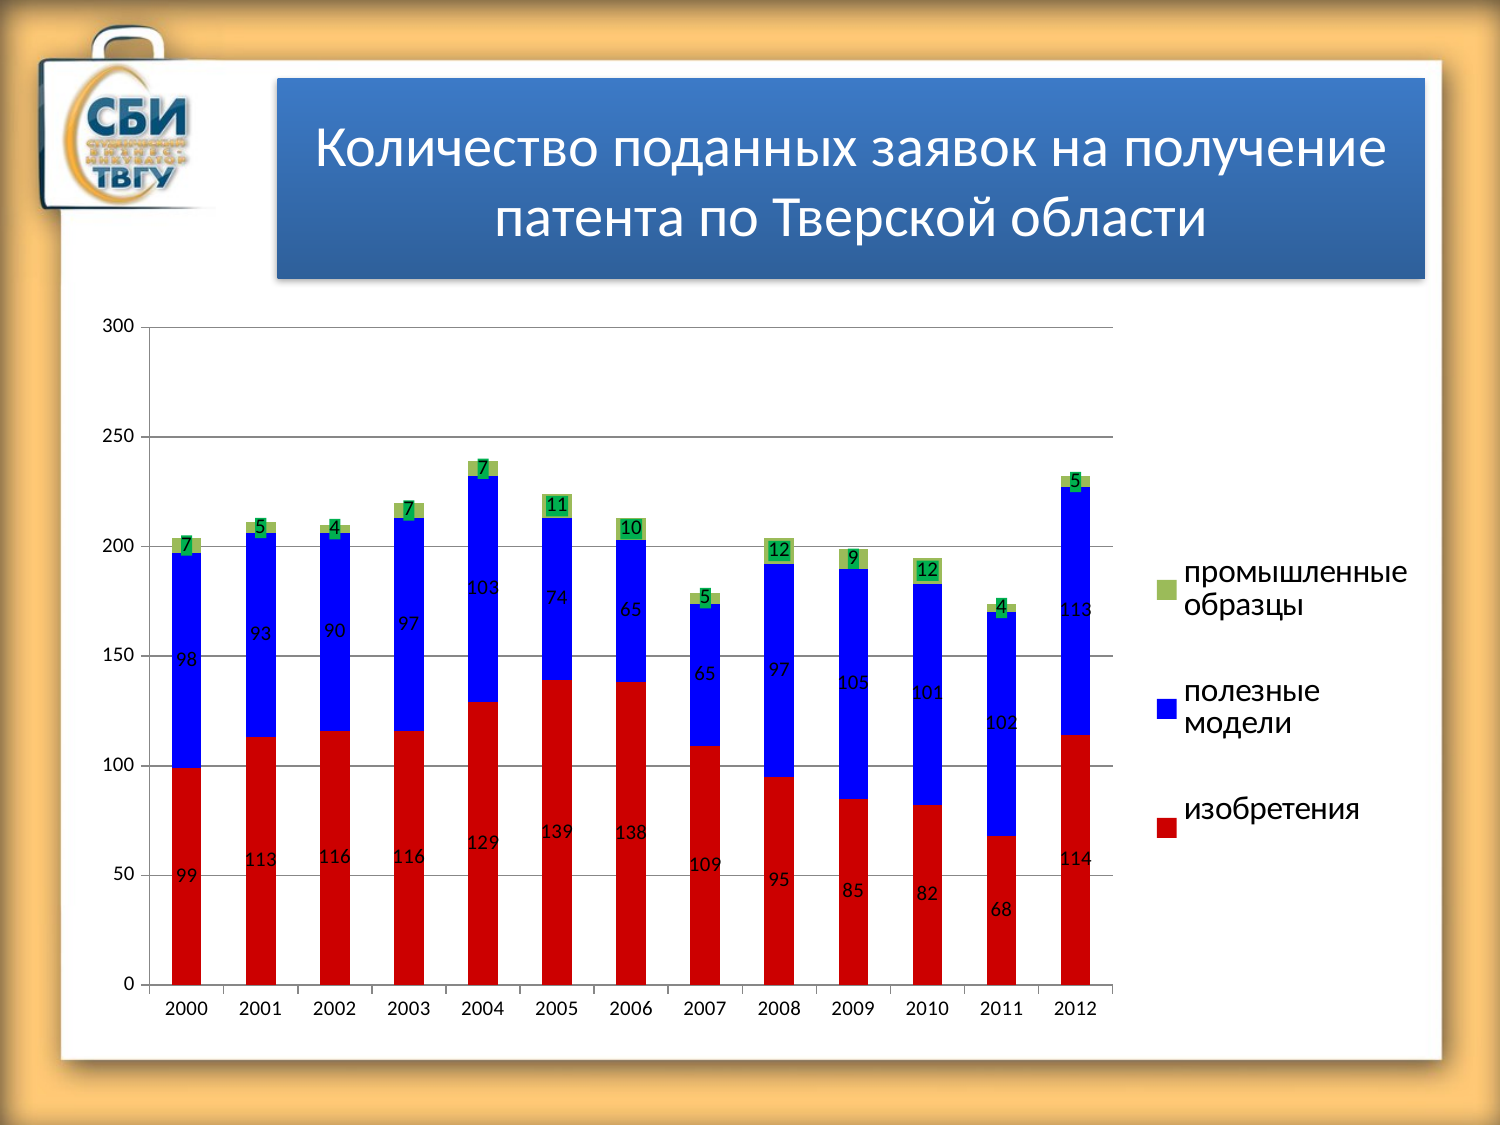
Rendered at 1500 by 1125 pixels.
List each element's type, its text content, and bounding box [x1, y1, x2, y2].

picture [0, 0, 1500, 1125]
chart [74, 302, 1426, 1036]
title Количество поданных заявок на получение патента по Тверской области [277, 78, 1425, 279]
